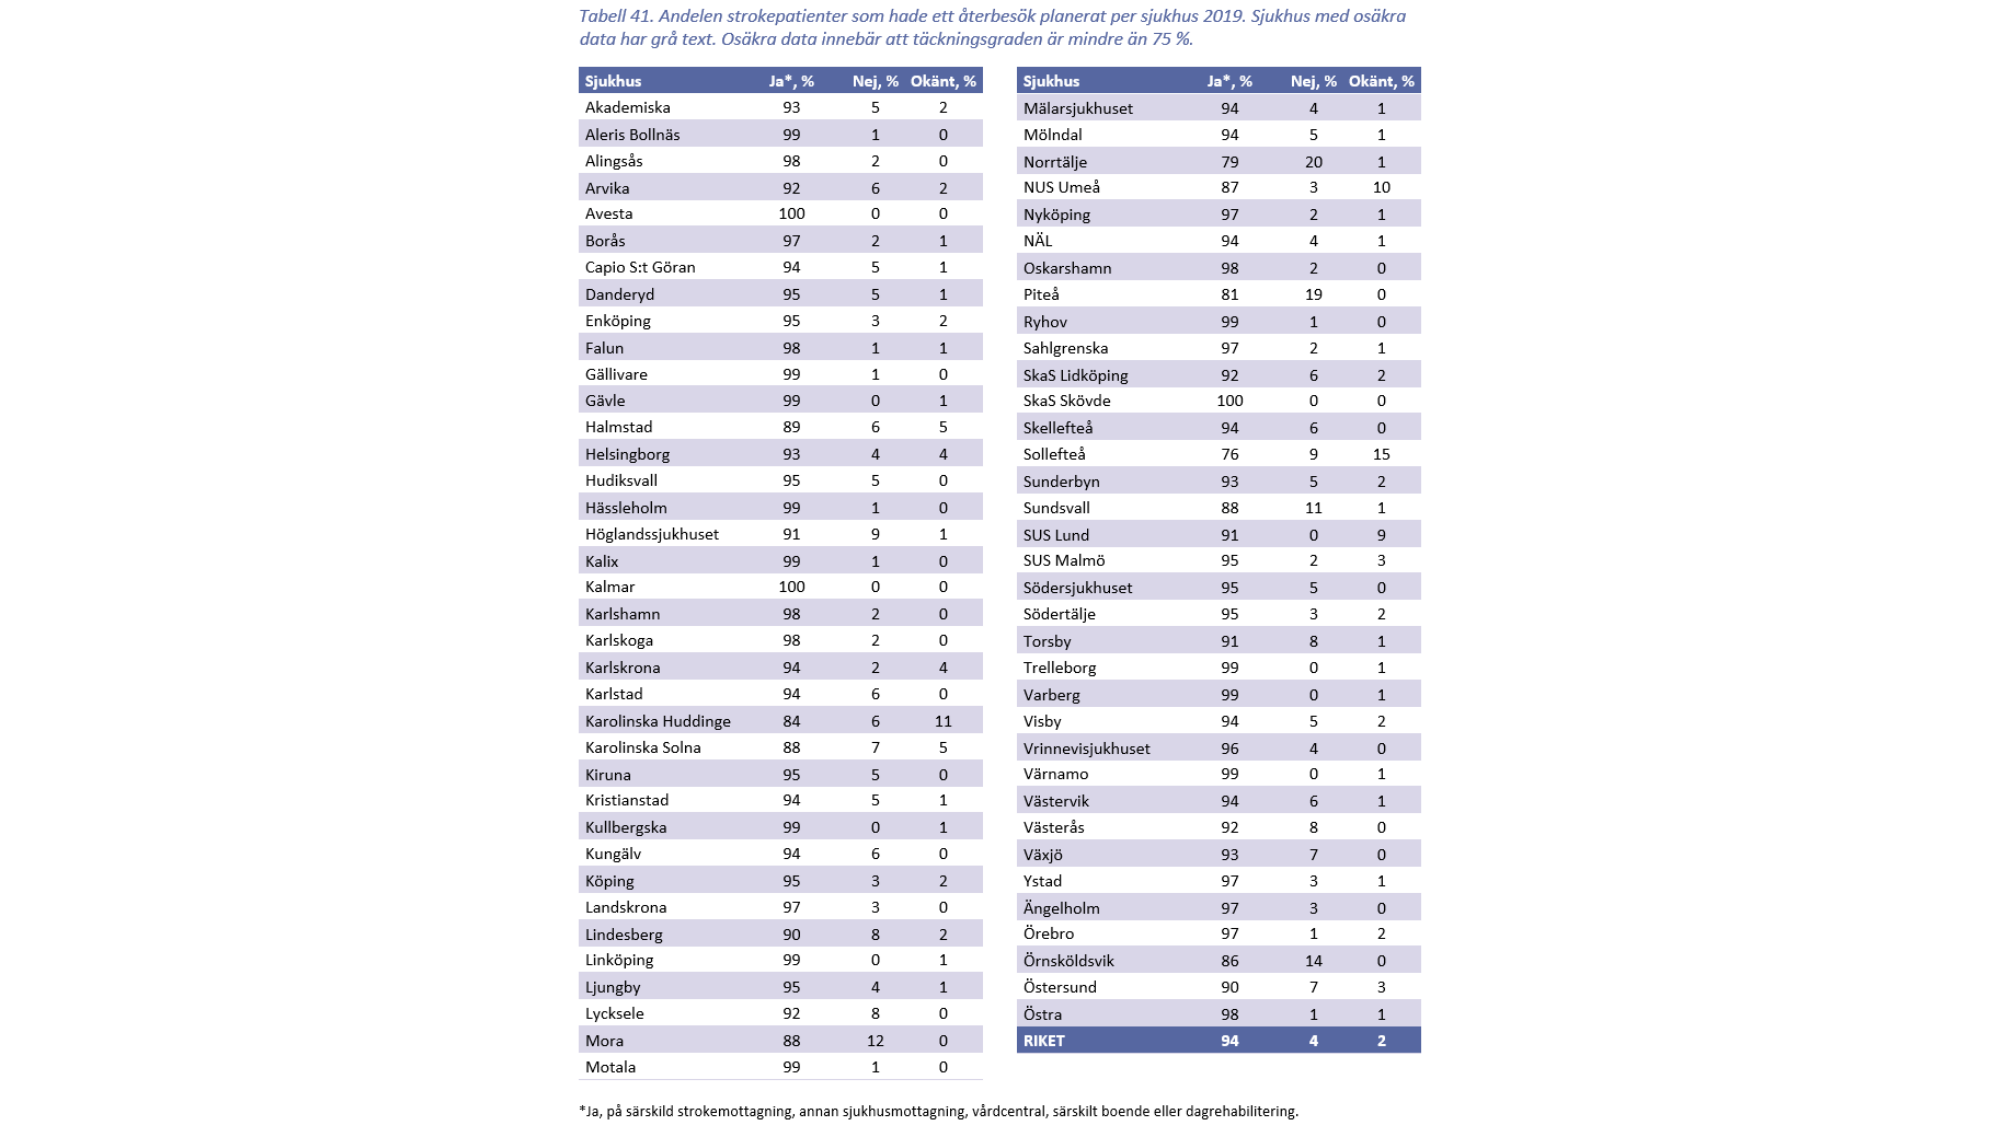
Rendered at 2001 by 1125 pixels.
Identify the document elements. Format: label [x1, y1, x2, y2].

picture [570, 0, 1430, 1125]
